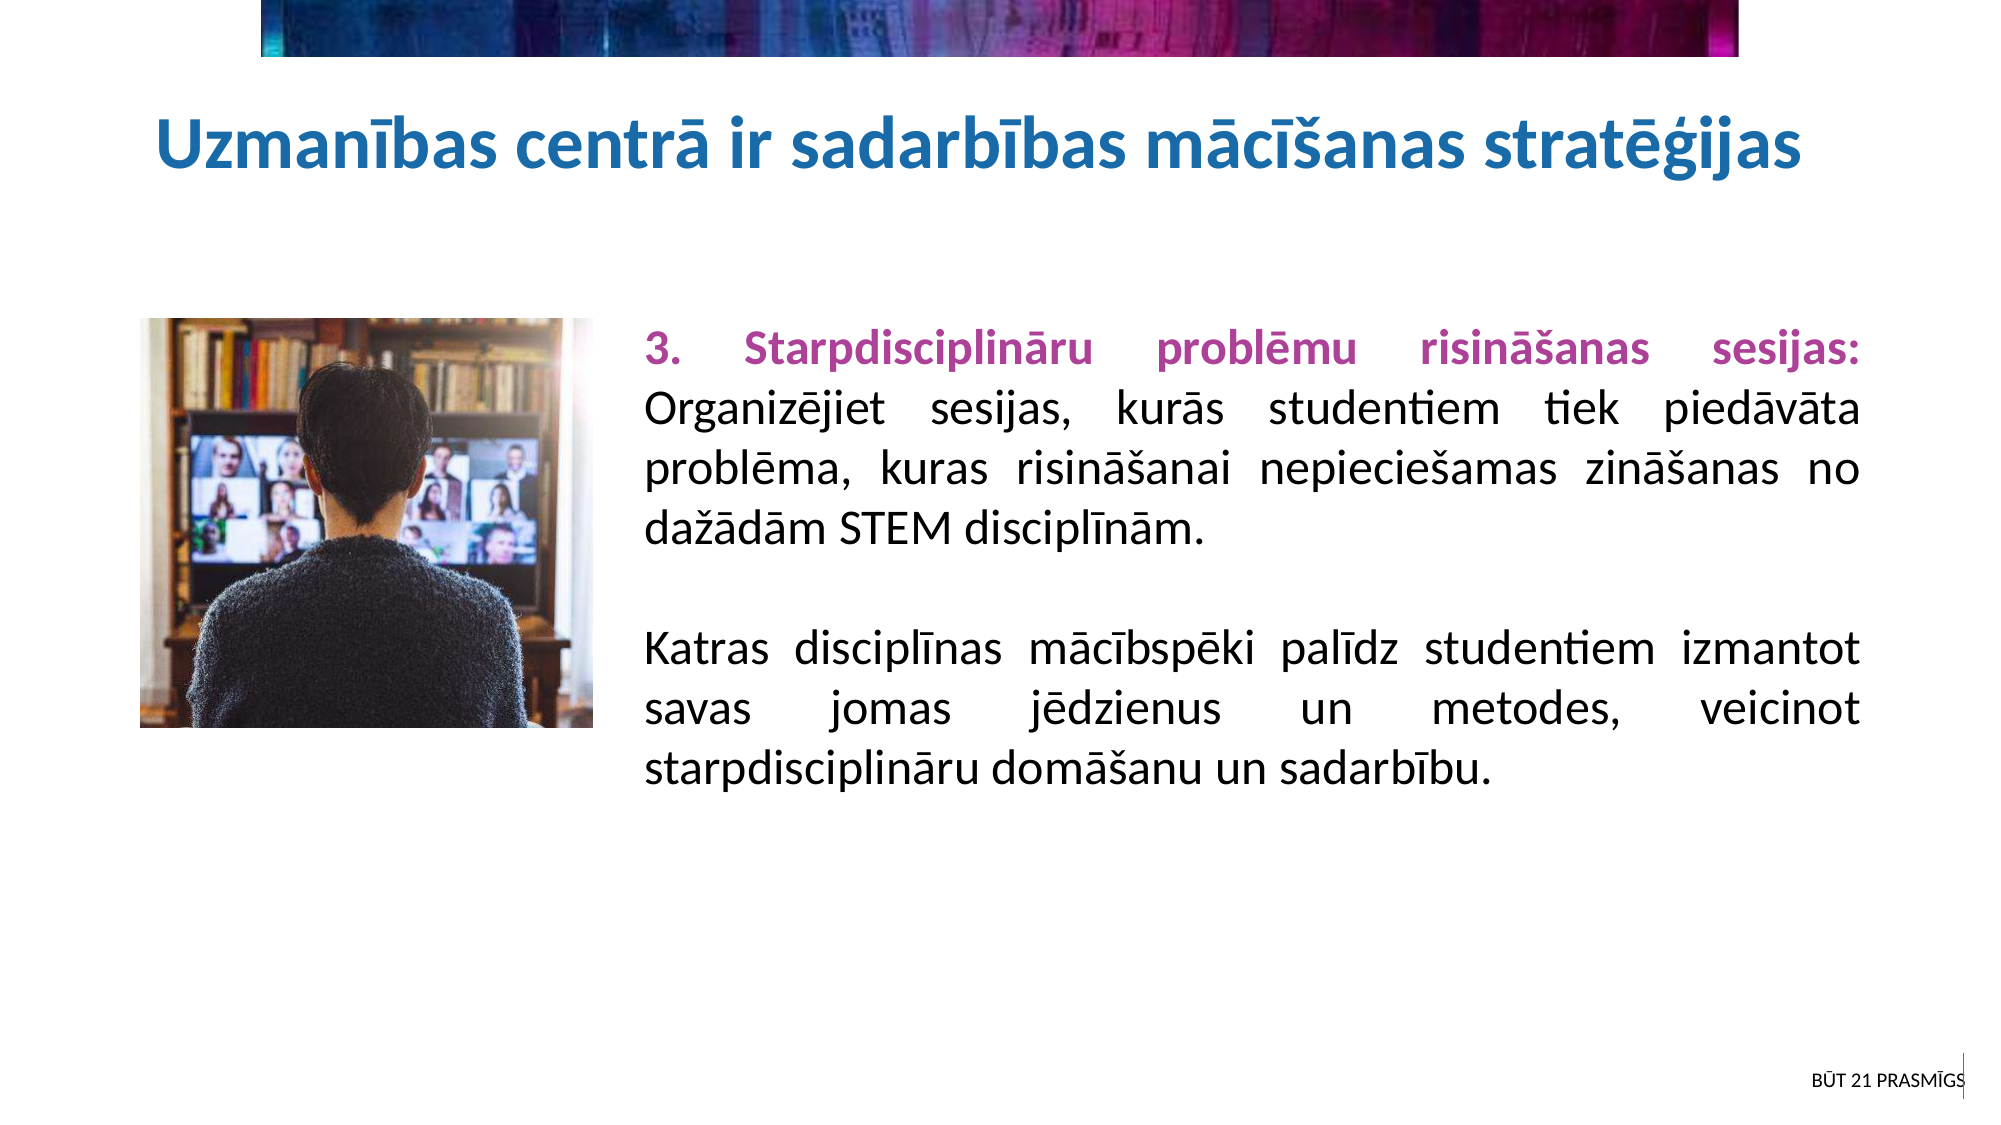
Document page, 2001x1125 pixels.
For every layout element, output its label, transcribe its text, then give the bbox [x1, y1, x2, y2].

picture [261, 0, 1739, 57]
list Uzmanības centrā ir sadarbības mācīšanas stratēģijas [140, 85, 1860, 218]
picture [140, 318, 593, 729]
text_box 3. Starpdisciplināru problēmu risināšanas sesijas: Organizējiet sesijas, kurās studentiem tiek piedāvāta problēma, kuras risināšanai nepieciešamas zināšanas no dažādām STEM disciplīnām. Katras disciplīnas mācībspēki palīdz studentiem izmantot savas jomas jēdzienus un metodes, veicinot starpdisciplināru domāšanu un sadarbību. [629, 306, 1877, 802]
